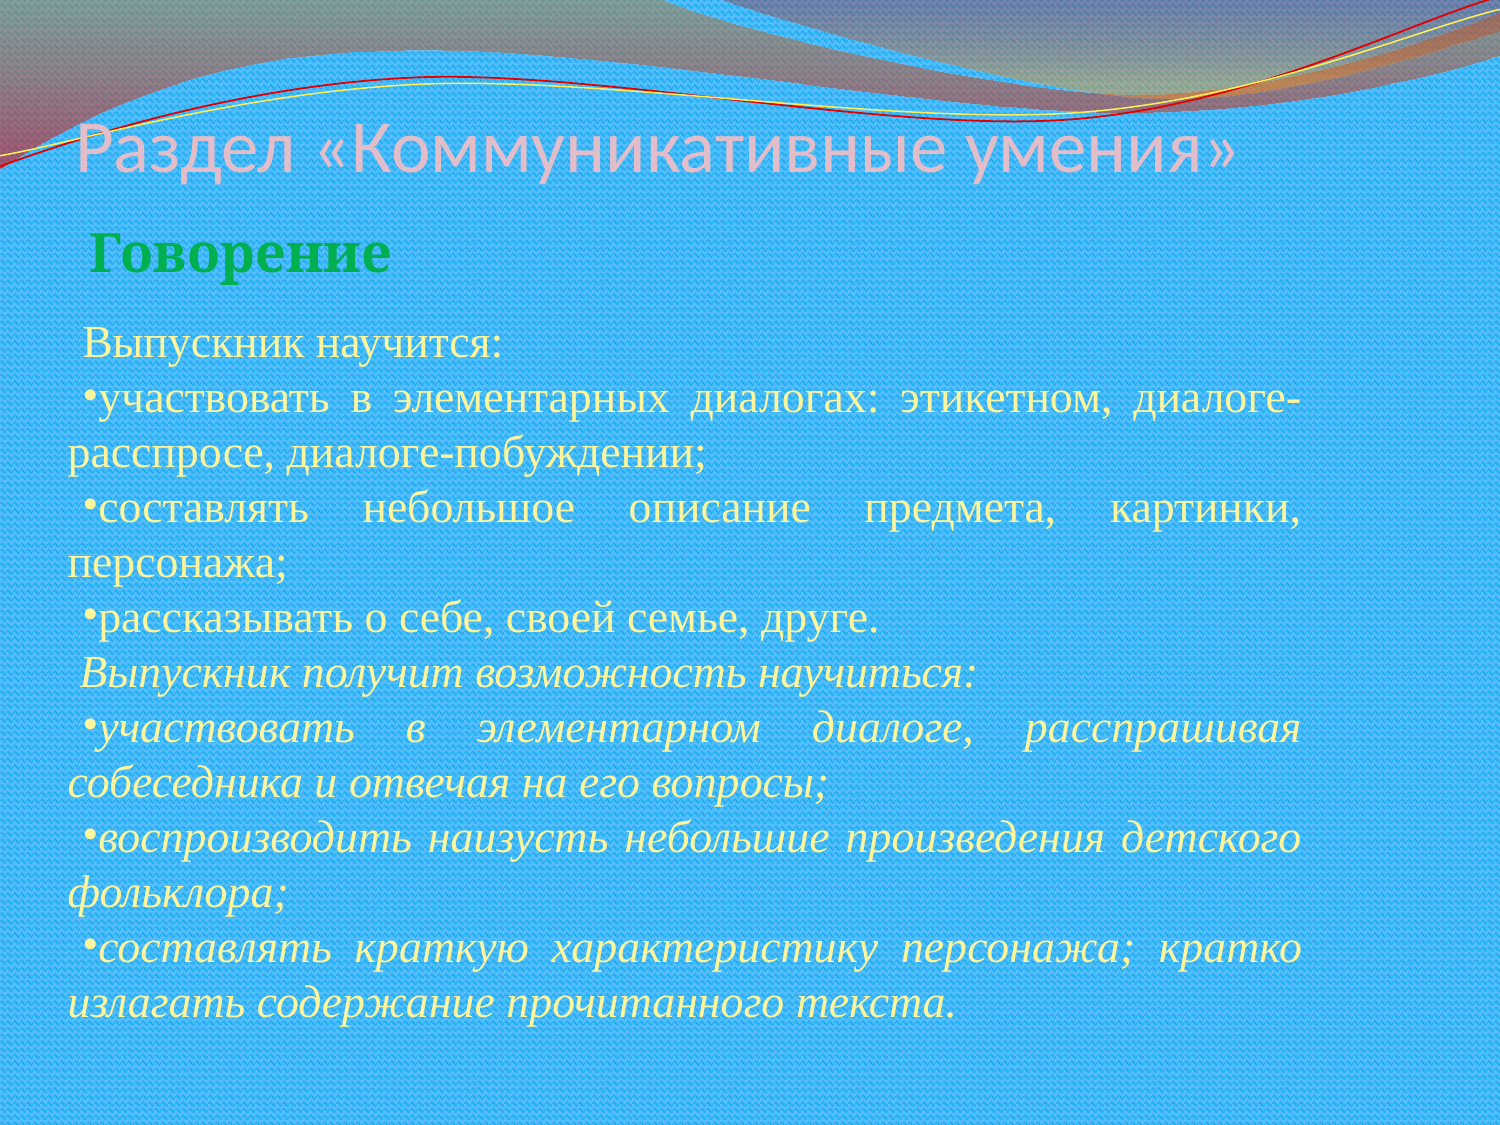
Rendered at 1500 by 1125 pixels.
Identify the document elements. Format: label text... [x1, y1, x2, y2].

text_box Выпускник научится: участвовать в элементарных диалогах: этикетном, диалоге-расспросе, диалоге-побуждении; составлять небольшое описание предмета, картинки, персонажа; рассказывать о себе, своей семье, друге. Выпускник получит возможность научиться: участвовать в элементарном диалоге, расспрашивая собеседника и отвечая на его вопросы; воспроизводить наизусть небольшие произведения детского фольклора; составлять краткую характеристику персонажа; кратко излагать содержание прочитанного текста. [53, 304, 1317, 1035]
list Говорение [75, 210, 1425, 1038]
title Раздел «Коммуникативные умения» [75, 58, 1425, 188]
